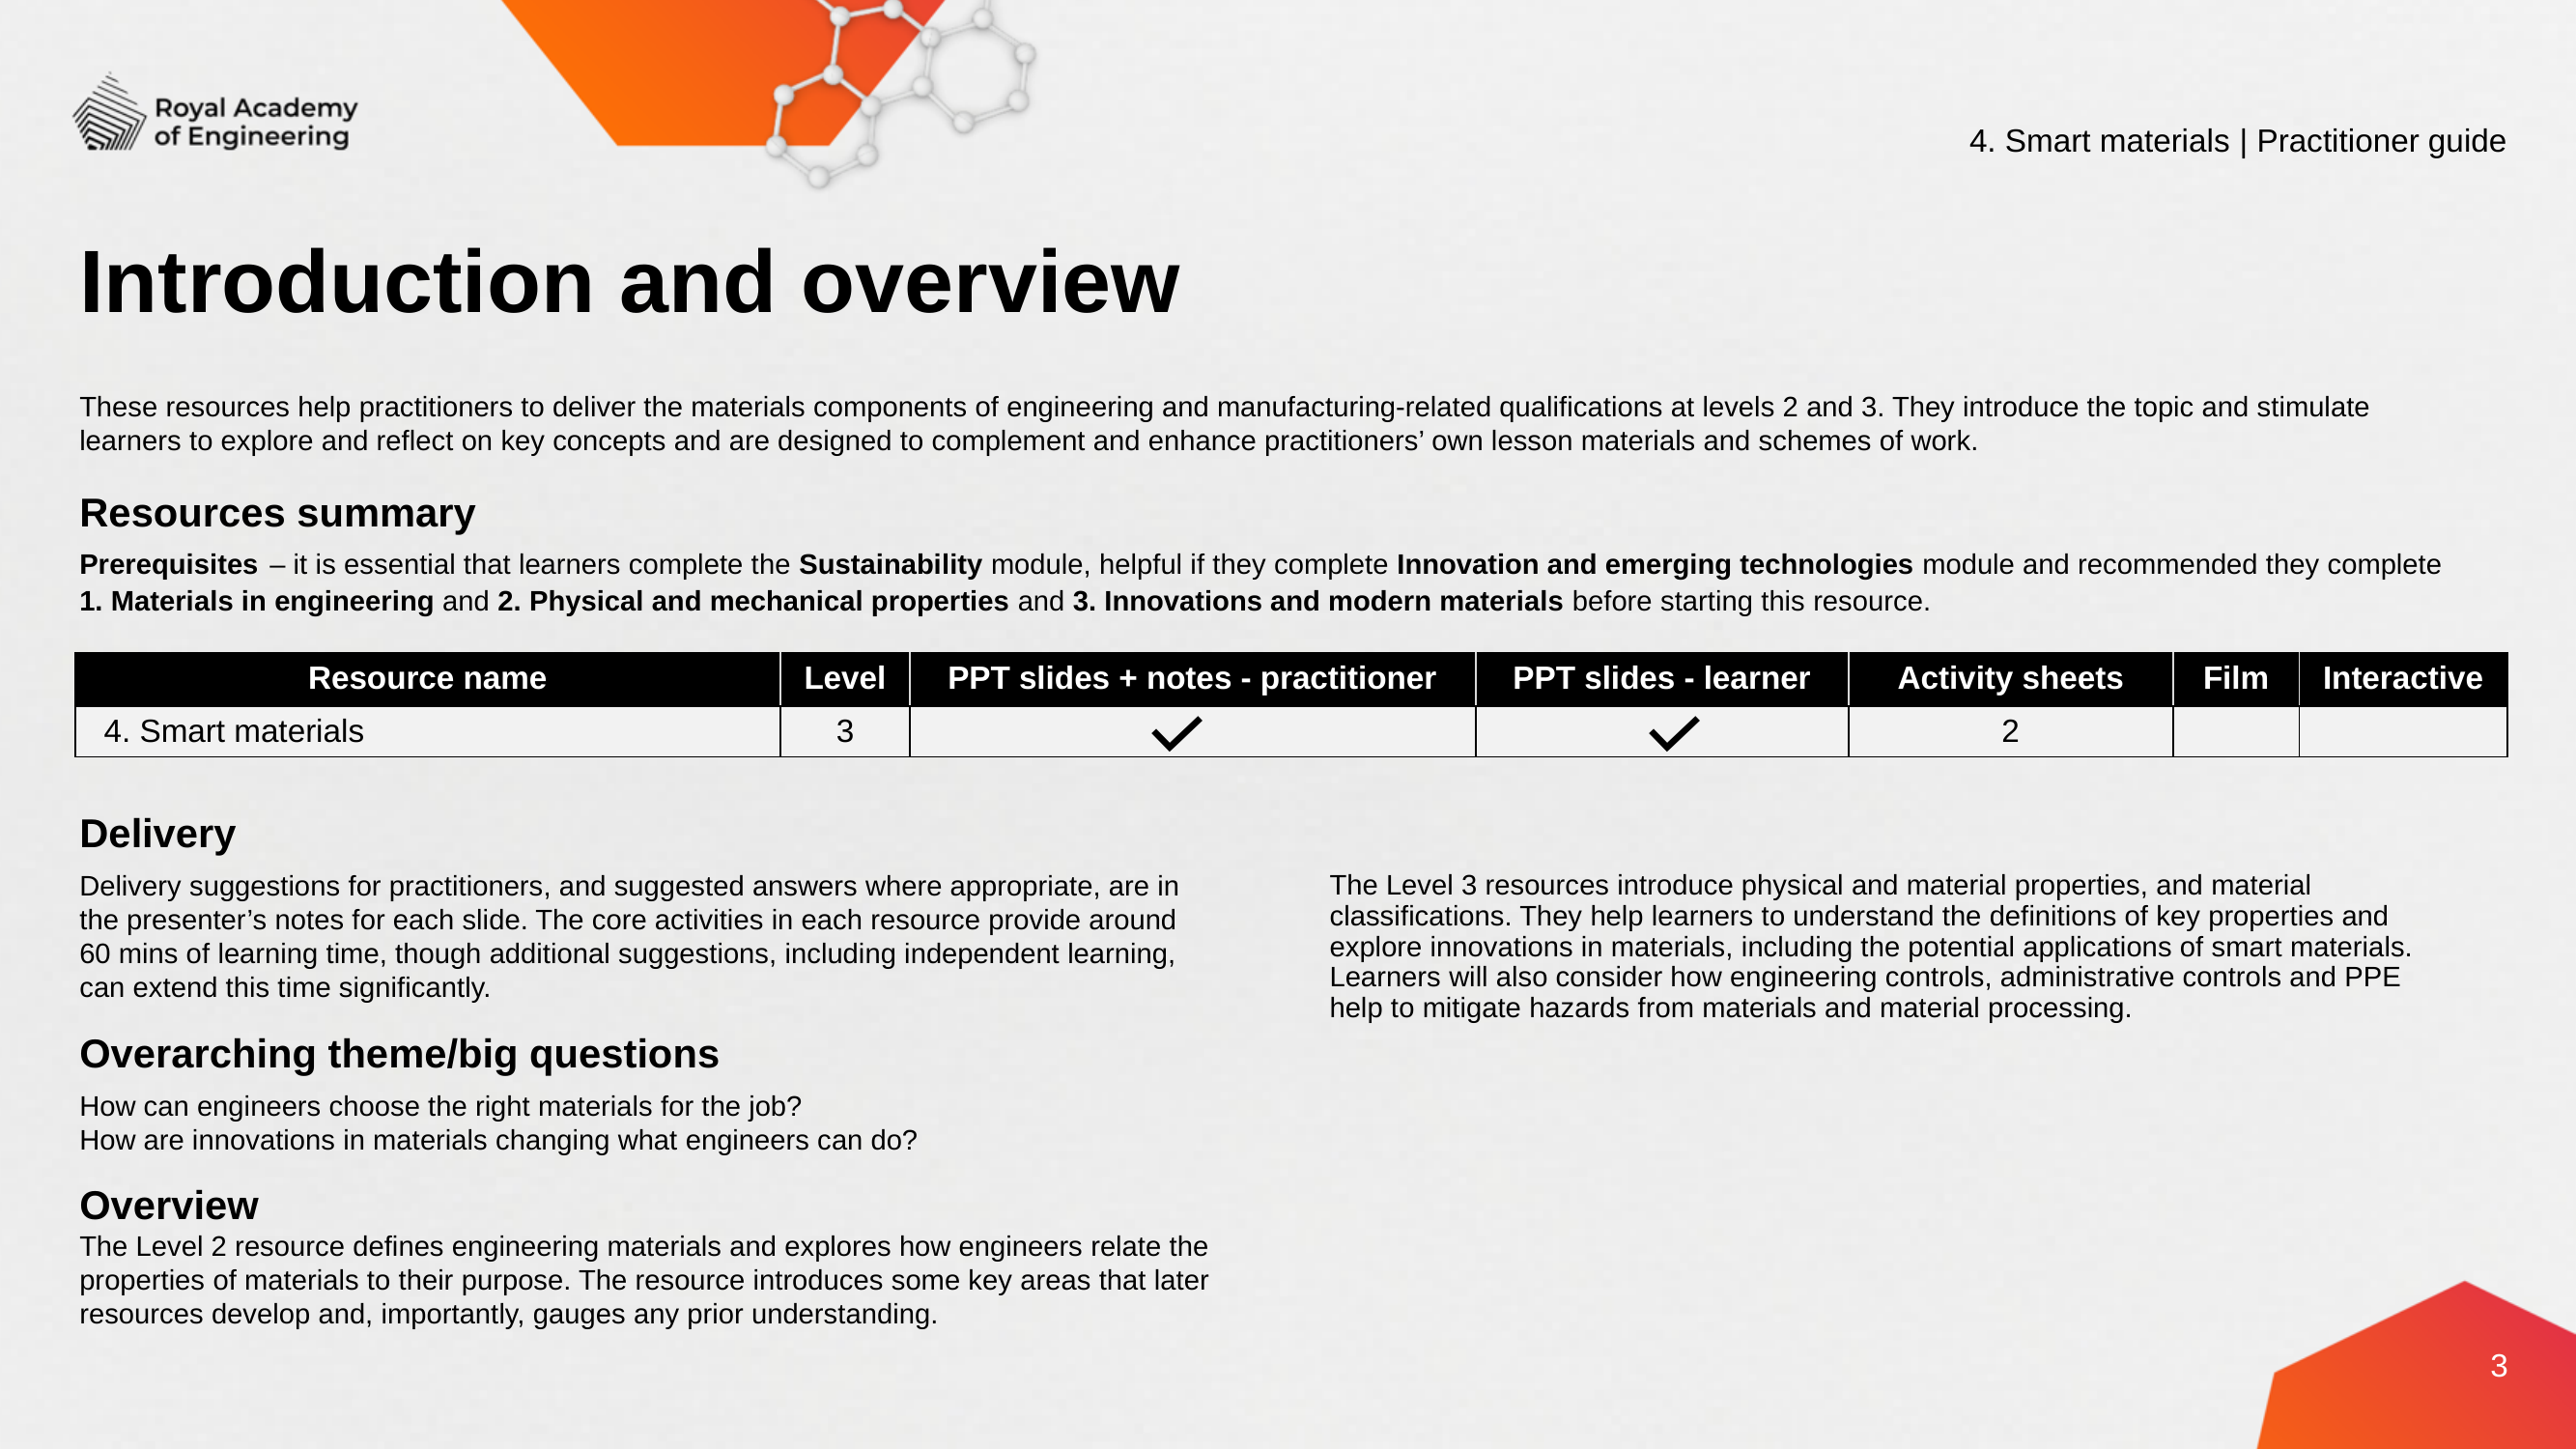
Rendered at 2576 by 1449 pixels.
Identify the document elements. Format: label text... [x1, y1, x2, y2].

table_header PPT slides + notes - practitioner [911, 654, 1475, 705]
table_header Film [2174, 654, 2299, 705]
table_cell [1477, 707, 1648, 756]
table_cell 4. Smart materials [76, 707, 779, 756]
text_box 3 [2422, 1345, 2508, 1423]
table_header Activity sheets [1850, 654, 2172, 705]
list Resources summary Prerequisites – it is essential that learners complete the Sustainability module, helpful if they complete Innovation and emerging technologies module and recommended they complete 1. Materials in engineering and 2. Physical and mechanical properties and 3. Innovations and modern materials before starting this resource. [65, 478, 2461, 597]
table_header Level [781, 654, 909, 705]
picture [0, 0, 2576, 1449]
list These resources help practitioners to deliver the materials components of engineering and manufacturing-related qualifications at levels 2 and 3. They introduce the topic and stimulate learners to explore and reflect on key concepts and are designed to complement and enhance practitioners’ own lesson materials and schemes of work. [65, 382, 2425, 478]
table_cell [2174, 707, 2299, 756]
text_box 4. Smart materials | Practitioner guide [1502, 120, 2507, 198]
table_cell [2300, 707, 2506, 756]
text_box Delivery Delivery suggestions for practitioners, and suggested answers where appropriate, are in the presenter’s notes for each slide. The core activities in each resource provide around 60 mins of learning time, though additional suggestions, including independent learning, can extend this time significantly. Overarching theme/big questions How can engineers choose the right materials for the job? How are innovations in materials changing what engineers can do? Overview The Level 2 resource defines engineering materials and explores how engineers relate the properties of materials to their purpose. The resource introduces some key areas that later resources develop and, importantly, gauges any prior understanding. [65, 800, 1233, 1337]
table_cell 2 [1850, 707, 2172, 756]
table_cell 3 [781, 707, 909, 756]
table_header Interactive [2300, 654, 2506, 705]
list The Level 3 resources introduce physical and material properties, and material classifications. They help learners to understand the definitions of key properties and explore innovations in materials, including the potential applications of smart materials. Learners will also consider how engineering controls, administrative controls and PPE help to mitigate hazards from materials and material processing. [1315, 864, 2461, 1449]
title Introduction and overview [65, 229, 2287, 345]
table_header PPT slides - learner [1477, 654, 1848, 705]
table_cell [911, 707, 1150, 756]
table_header Resource name [76, 654, 779, 705]
table_cell [1701, 707, 1848, 756]
table_cell [1203, 707, 1475, 756]
